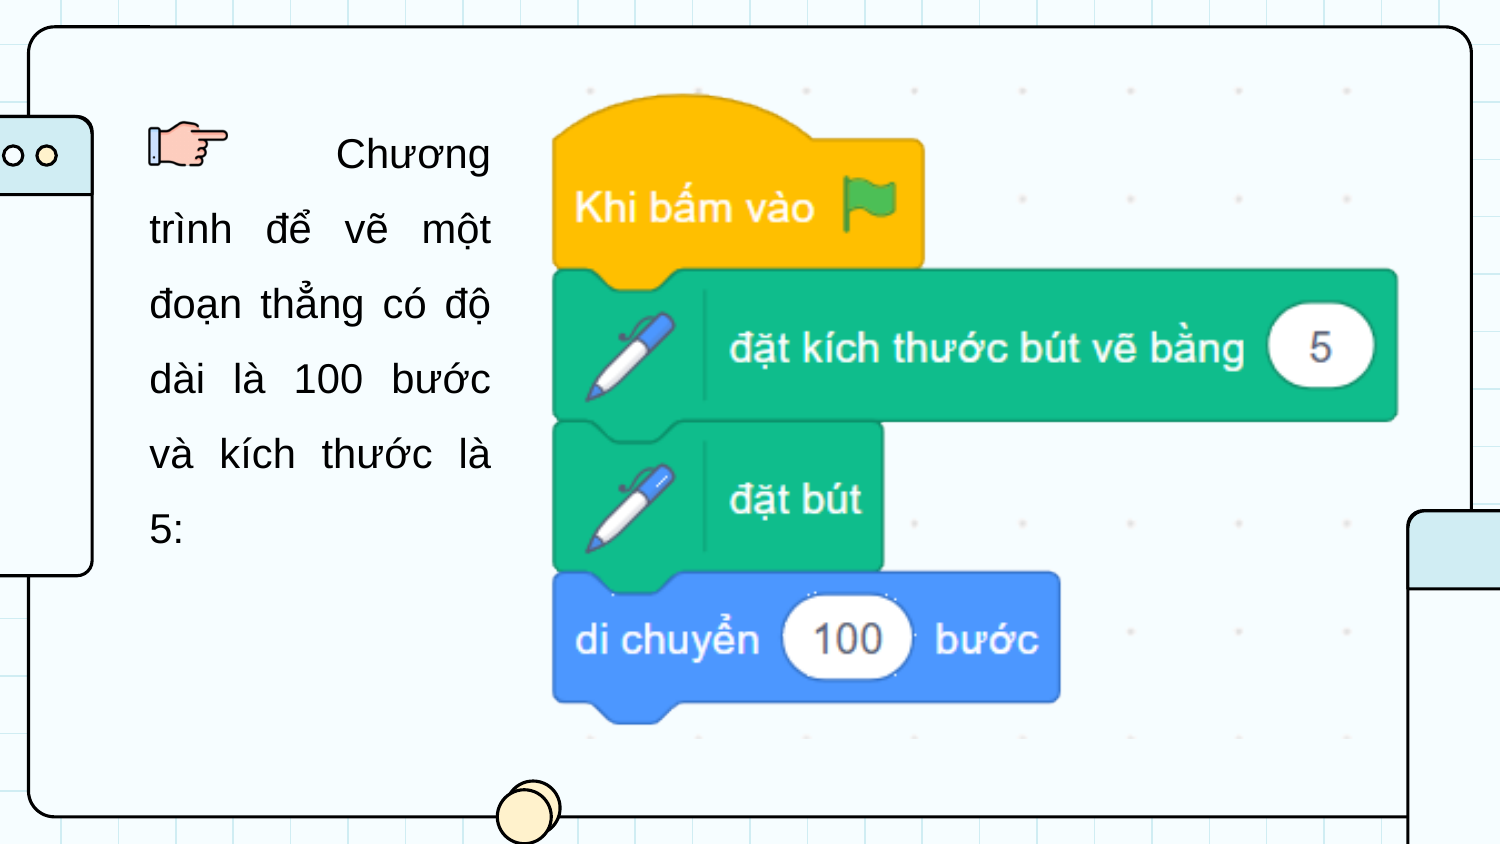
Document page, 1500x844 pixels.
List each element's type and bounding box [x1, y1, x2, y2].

text_box [497, 780, 561, 844]
text_box [134, 93, 507, 489]
picture [538, 66, 1413, 739]
